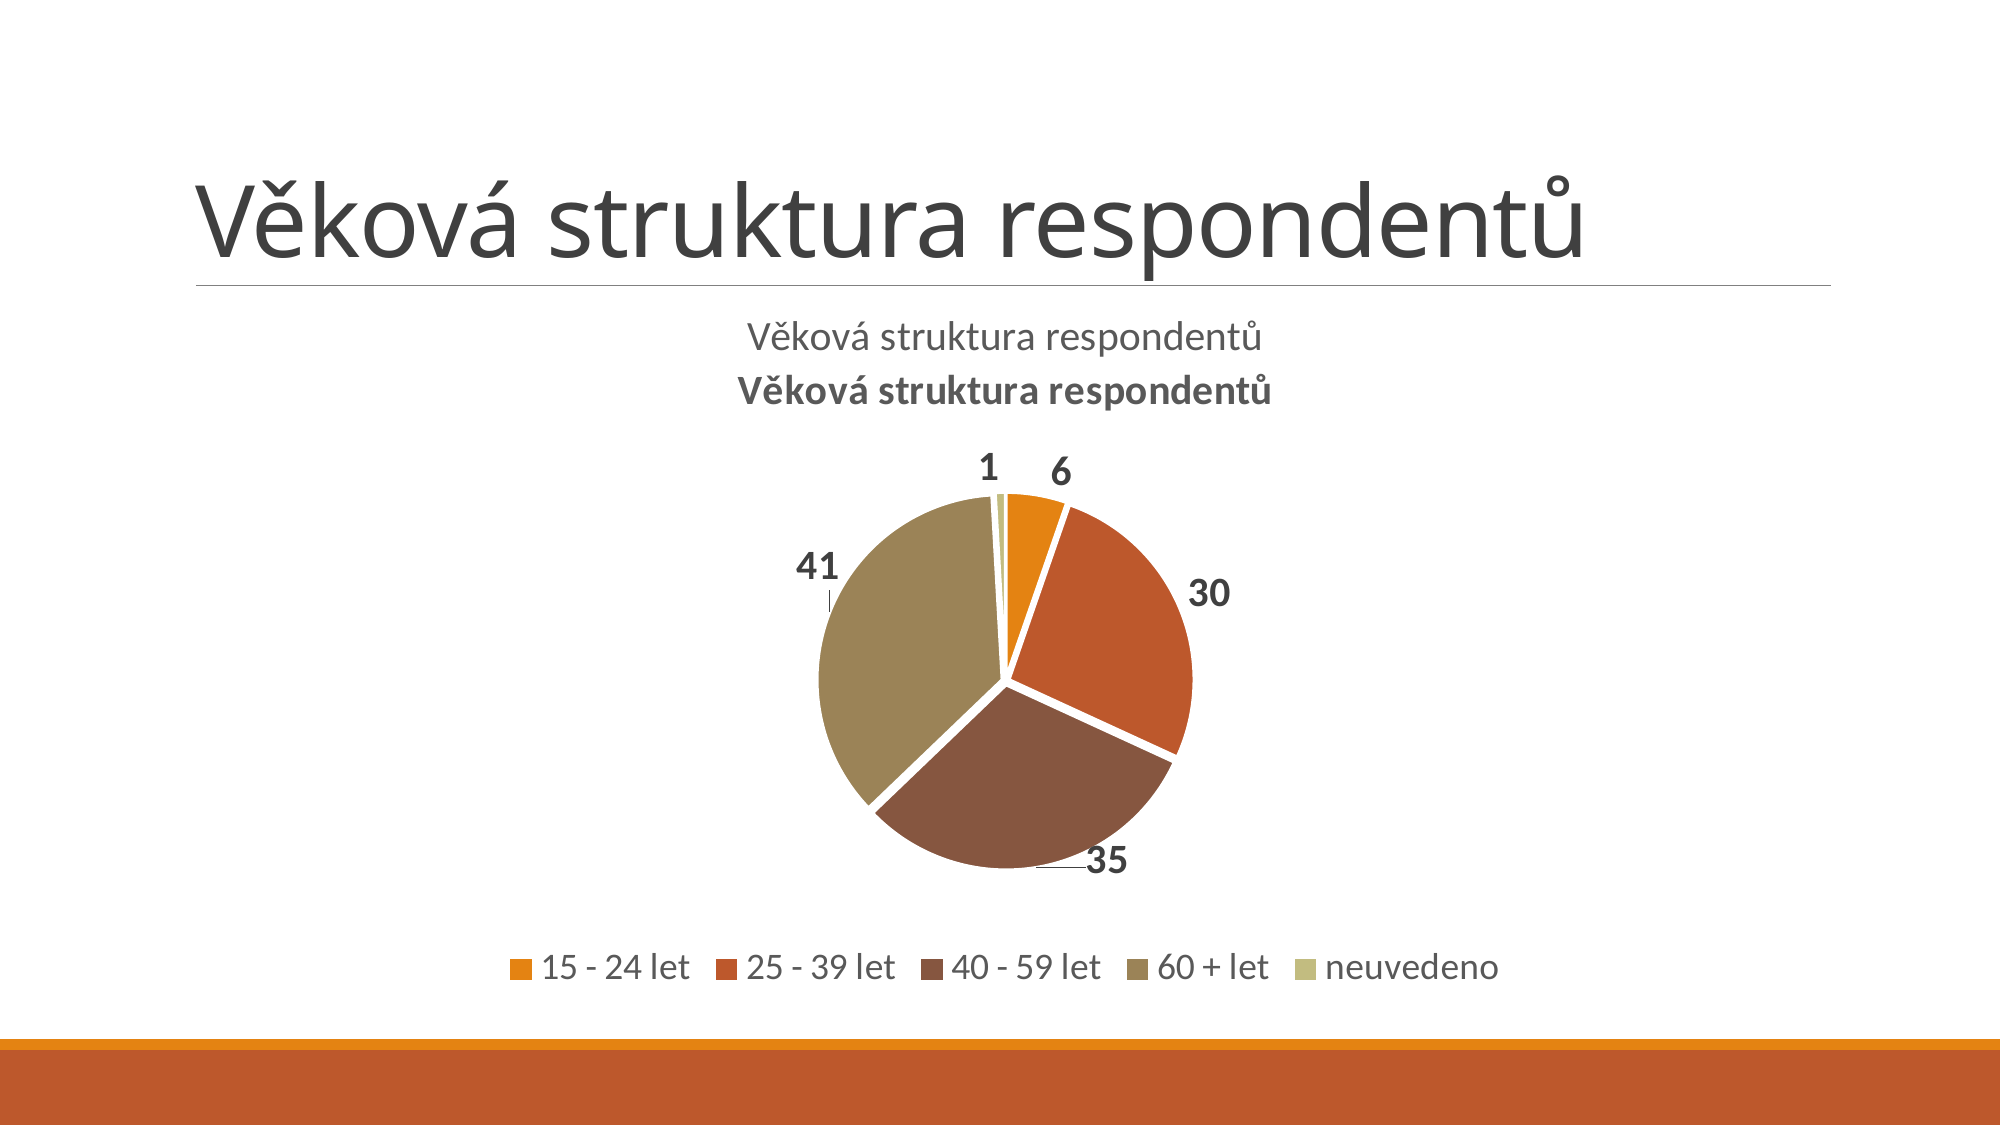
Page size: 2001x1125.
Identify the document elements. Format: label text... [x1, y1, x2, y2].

title Věková struktura respondentů [180, 47, 1830, 284]
chart [179, 284, 1831, 997]
